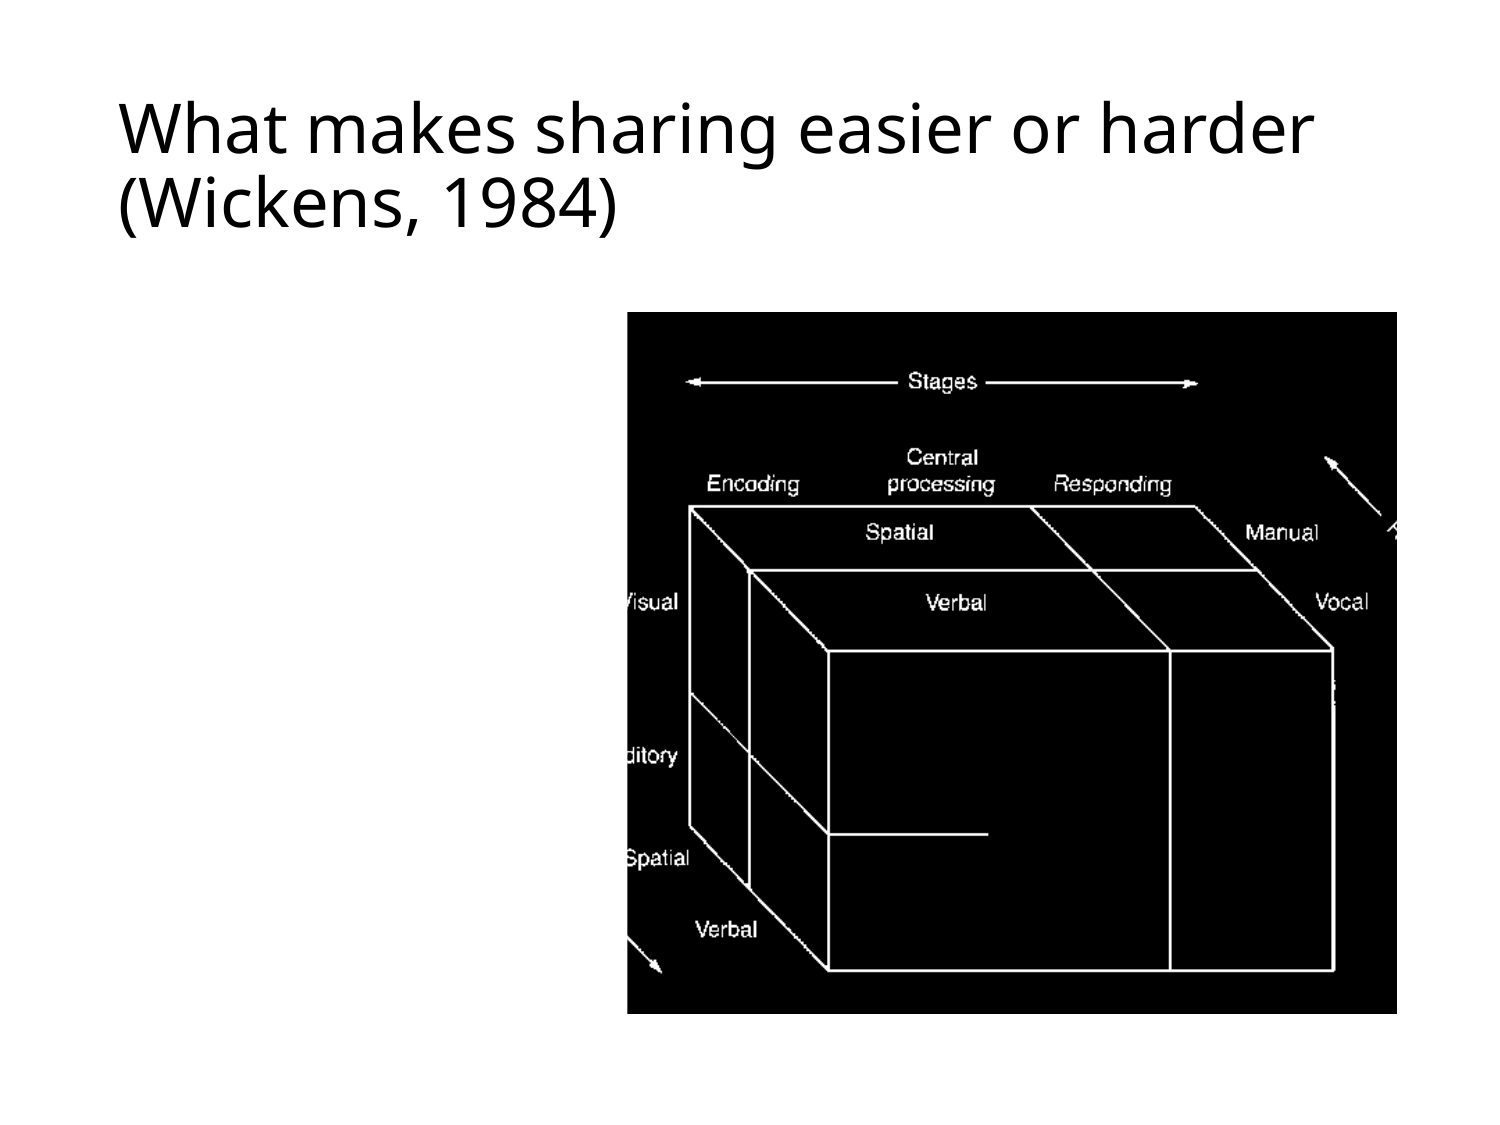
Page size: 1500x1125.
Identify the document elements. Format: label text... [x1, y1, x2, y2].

picture [627, 312, 1397, 1014]
title What makes sharing easier or harder (Wickens, 1984) [103, 59, 1397, 278]
